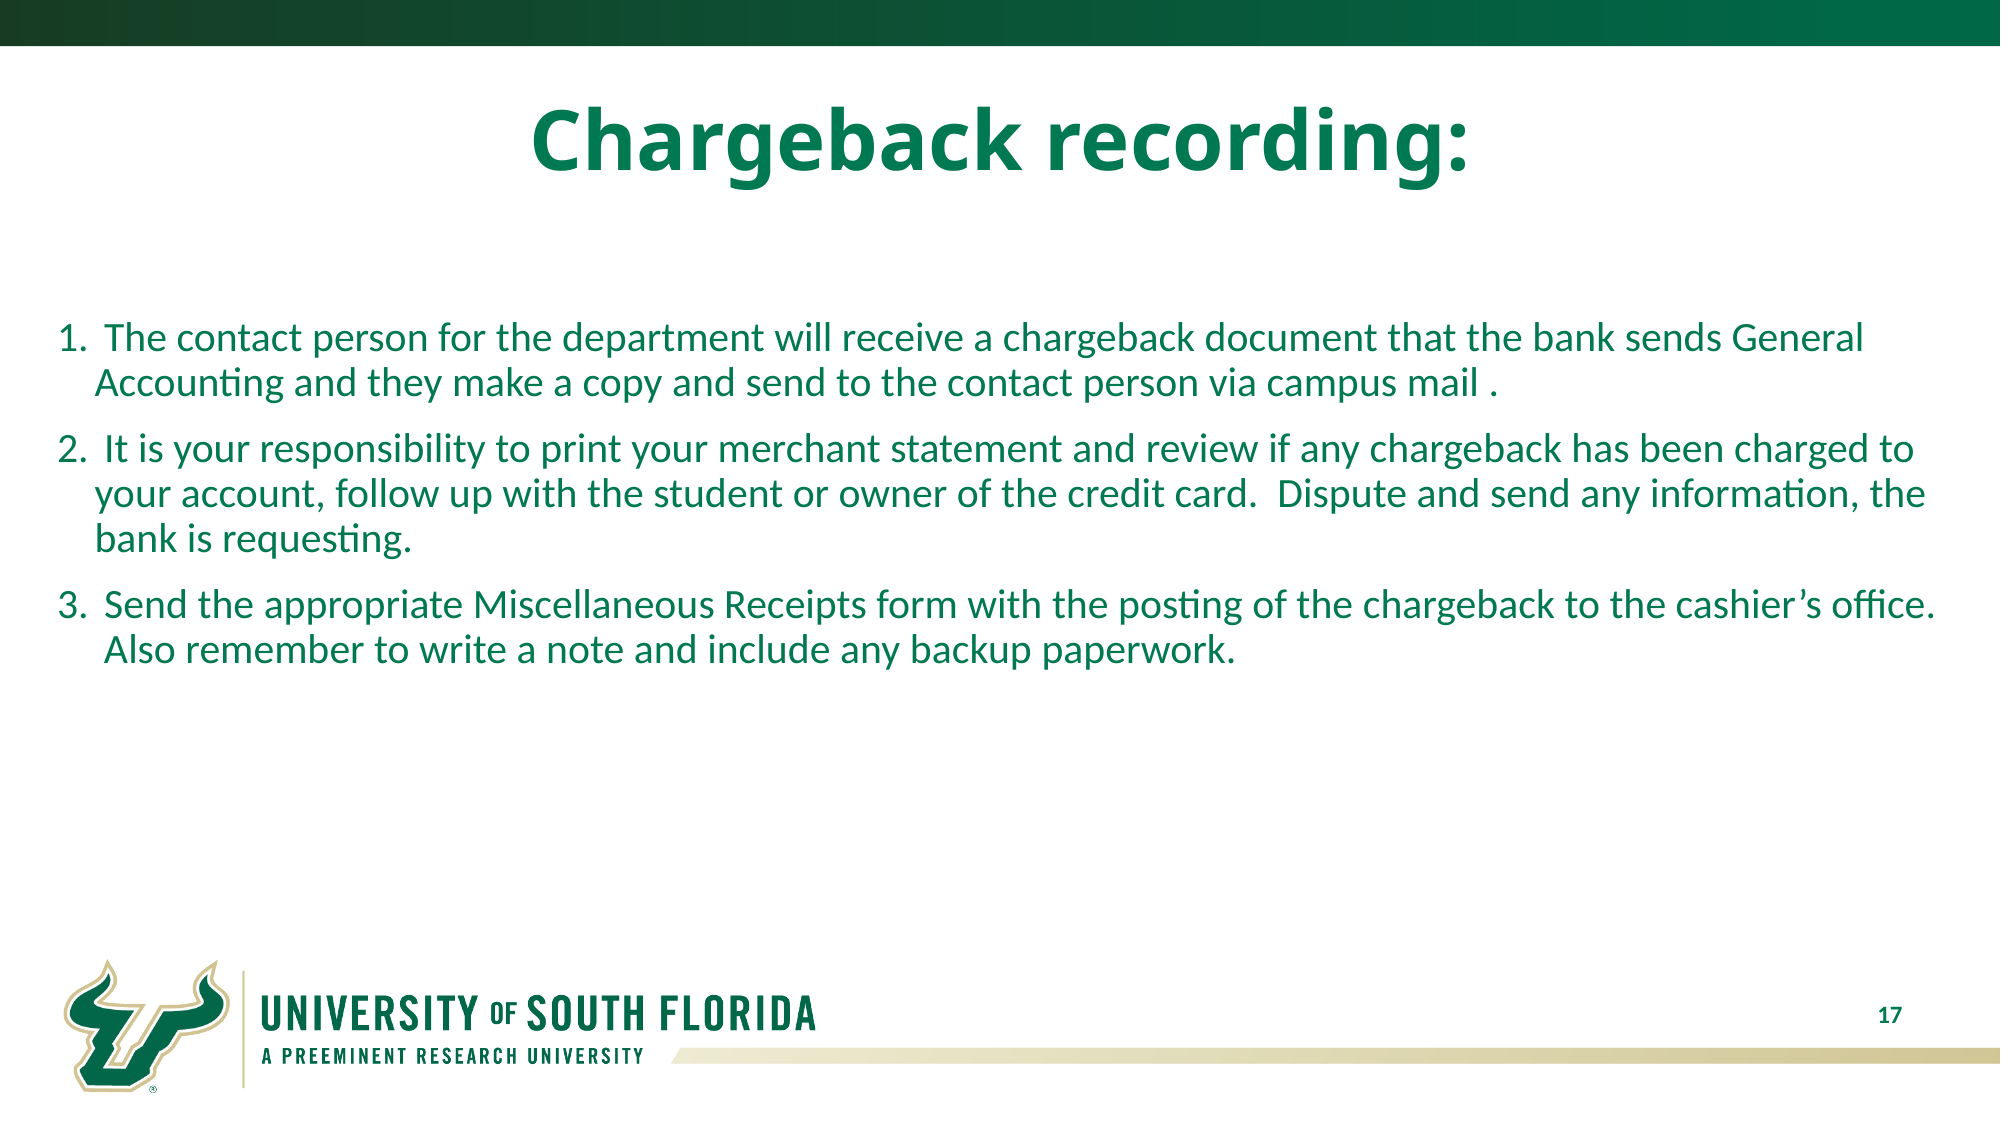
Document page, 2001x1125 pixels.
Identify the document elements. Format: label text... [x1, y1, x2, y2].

slide_number 17 [1778, 991, 1918, 1036]
picture [0, 0, 2000, 1125]
text_box The contact person for the department will receive a chargeback document that the bank sends General Accounting and they make a copy and send to the contact person via campus mail . It is your responsibility to print your merchant statement and review if any chargeback has been charged to your account, follow up with the student or owner of the credit card. Dispute and send any information, the bank is requesting. Send the appropriate Miscellaneous Receipts form with the posting of the chargeback to the cashier’s office. Also remember to write a note and include any backup paperwork. [42, 308, 1958, 890]
text_box Chargeback recording: [153, 91, 1847, 207]
